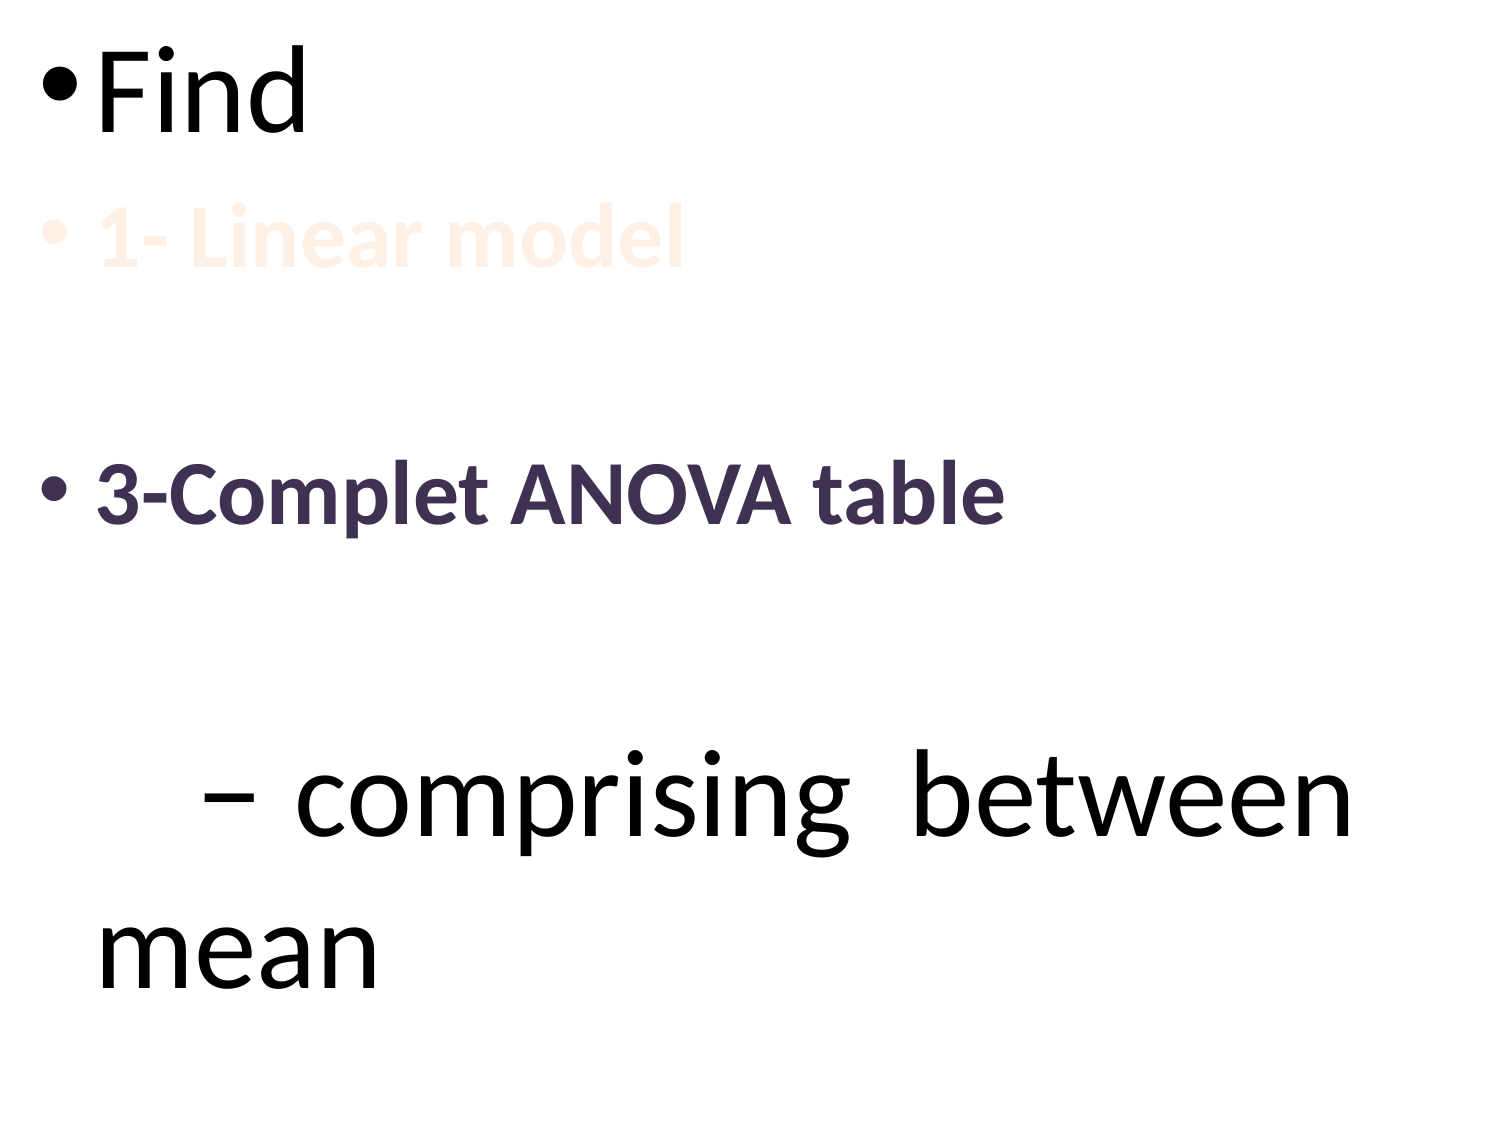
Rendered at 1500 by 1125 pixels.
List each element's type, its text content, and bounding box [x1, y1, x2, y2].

list Find 1- Linear model 2-Hypothesis test 3-Complet ANOVA table 4-Discus and result 5 – comprising between mean [23, 0, 1477, 1090]
